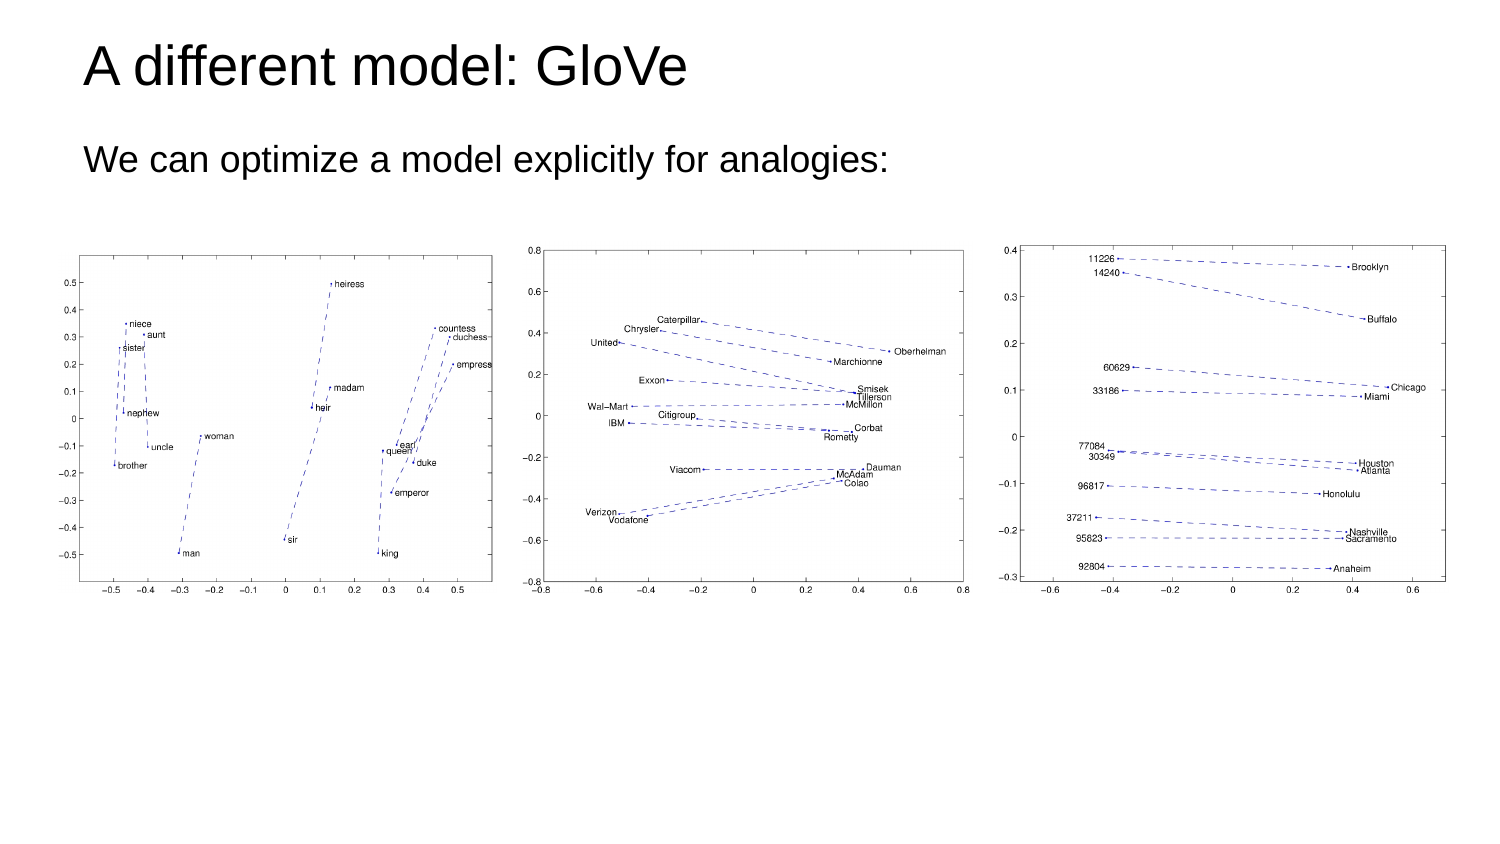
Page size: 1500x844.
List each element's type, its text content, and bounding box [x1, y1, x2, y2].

picture [57, 252, 497, 593]
picture [998, 241, 1449, 593]
text_box A different model: GloVe [72, 18, 1192, 124]
text_box We can optimize a model explicitly for analogies: [57, 124, 1437, 823]
picture [522, 241, 973, 593]
